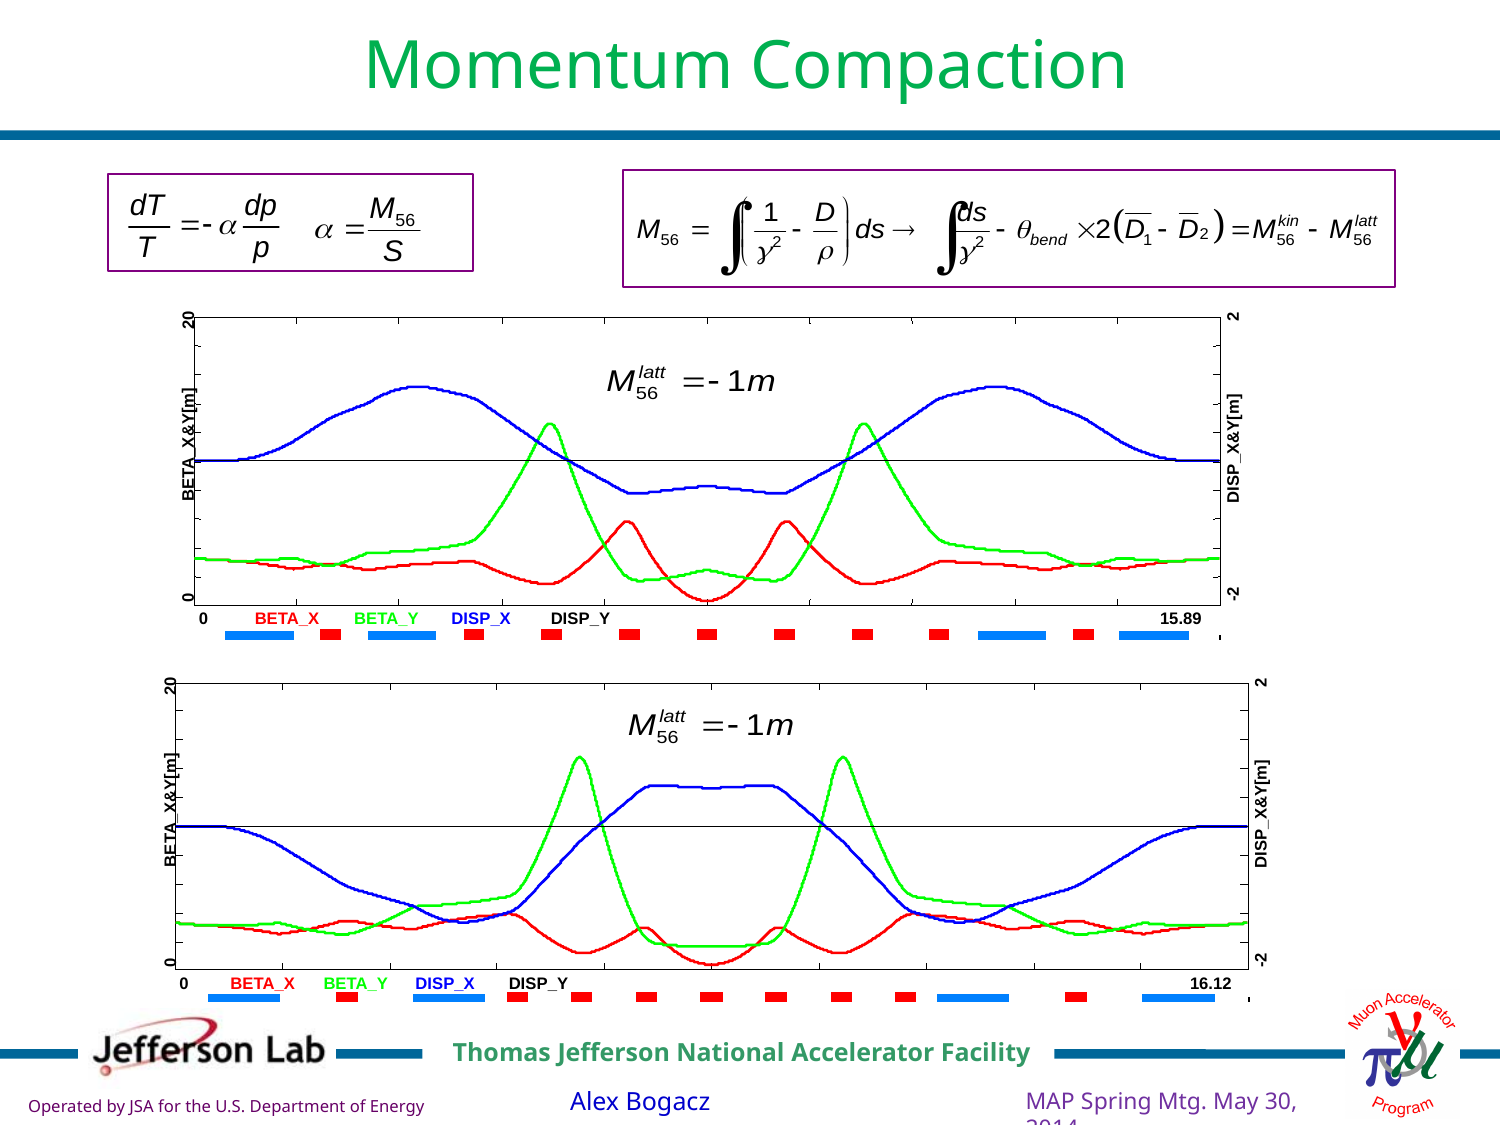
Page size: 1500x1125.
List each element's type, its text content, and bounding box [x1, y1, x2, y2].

picture [1345, 989, 1460, 1119]
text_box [622, 169, 1396, 288]
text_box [159, 651, 1273, 1004]
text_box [108, 173, 473, 272]
picture [78, 1008, 336, 1089]
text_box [176, 283, 1247, 641]
footer MAP Spring Mtg. May 30, 2014 [1010, 1078, 1368, 1125]
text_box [602, 358, 784, 407]
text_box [623, 702, 802, 751]
text_box Momentum Compaction [0, 25, 1500, 111]
